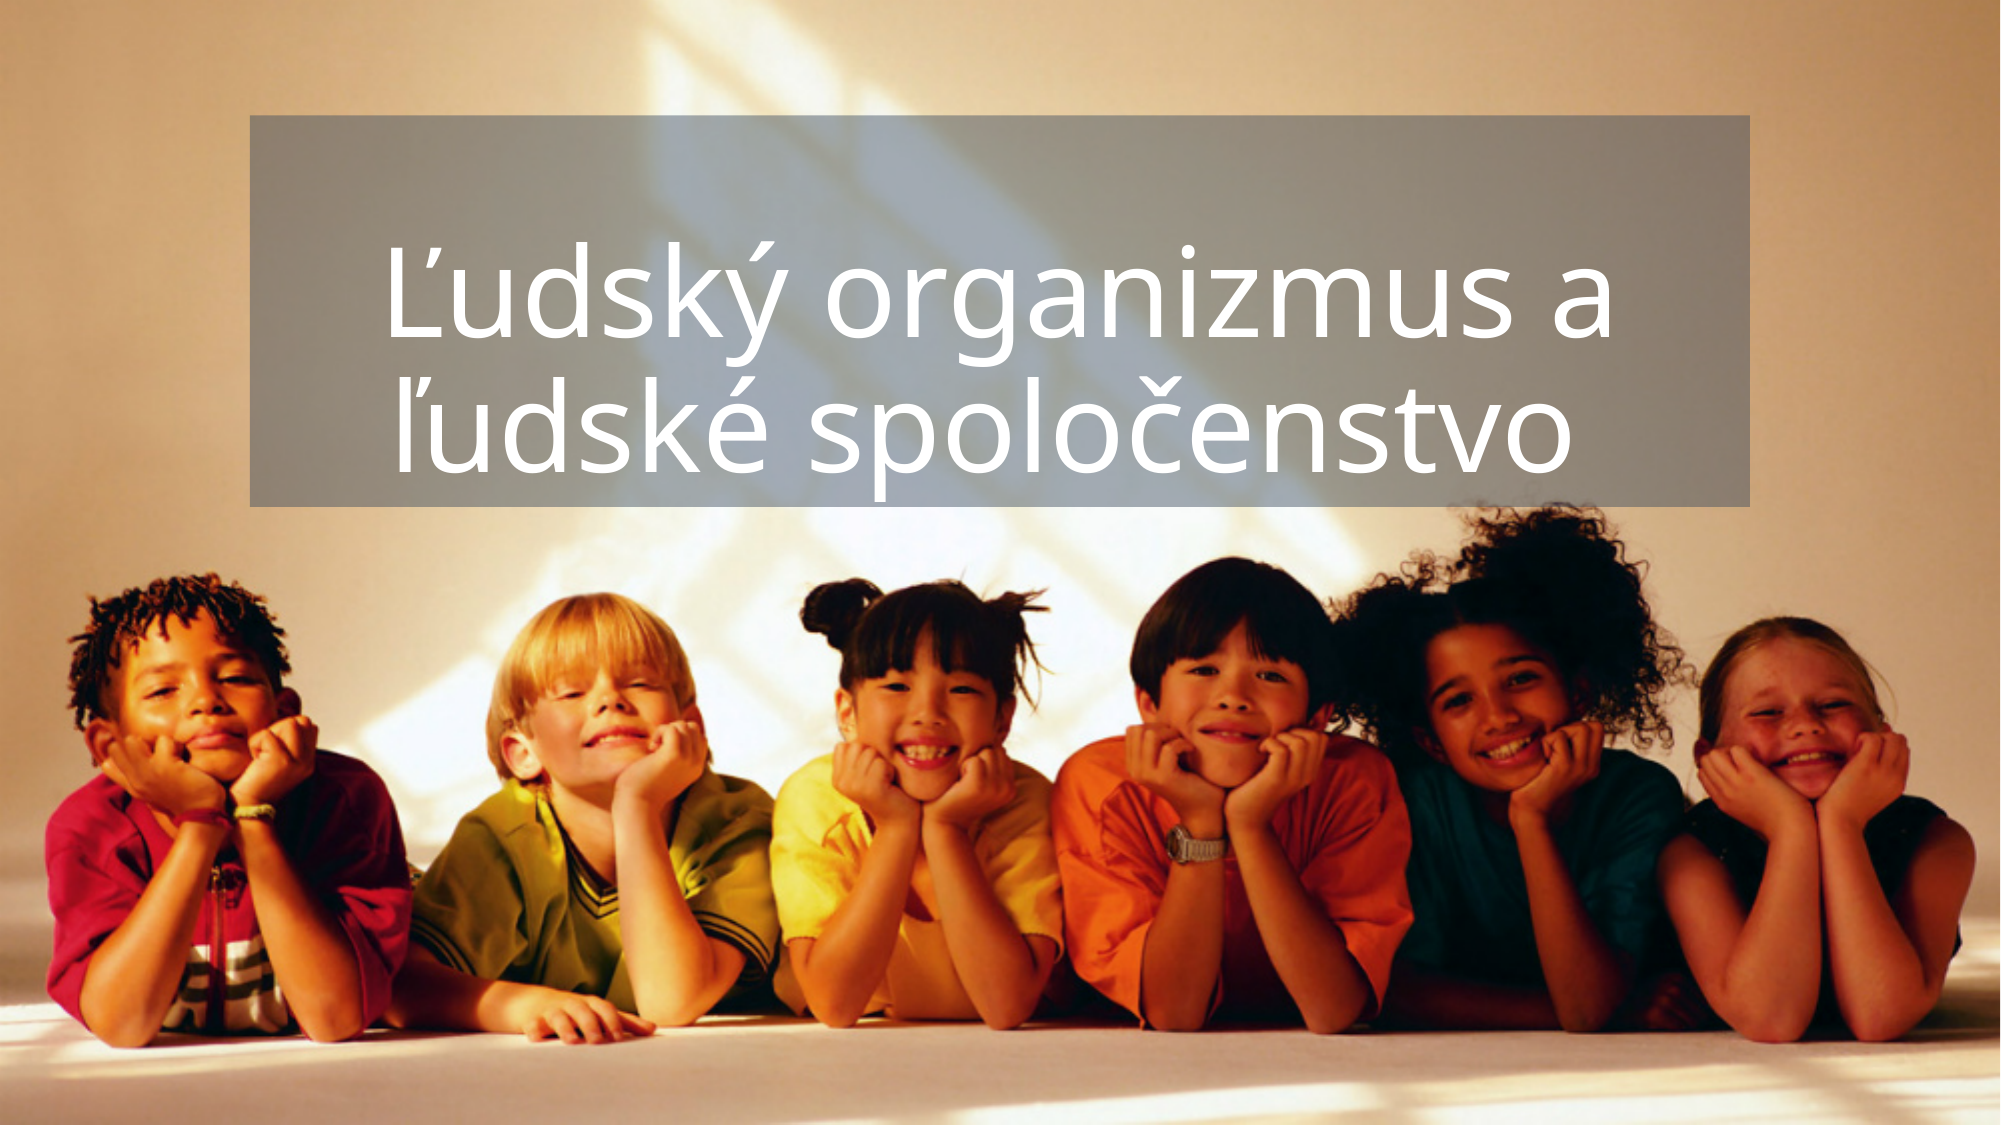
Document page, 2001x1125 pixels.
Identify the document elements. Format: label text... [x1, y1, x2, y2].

title Ľudský organizmus a ľudské spoločenstvo [249, 115, 1750, 507]
picture [0, 0, 2001, 1125]
